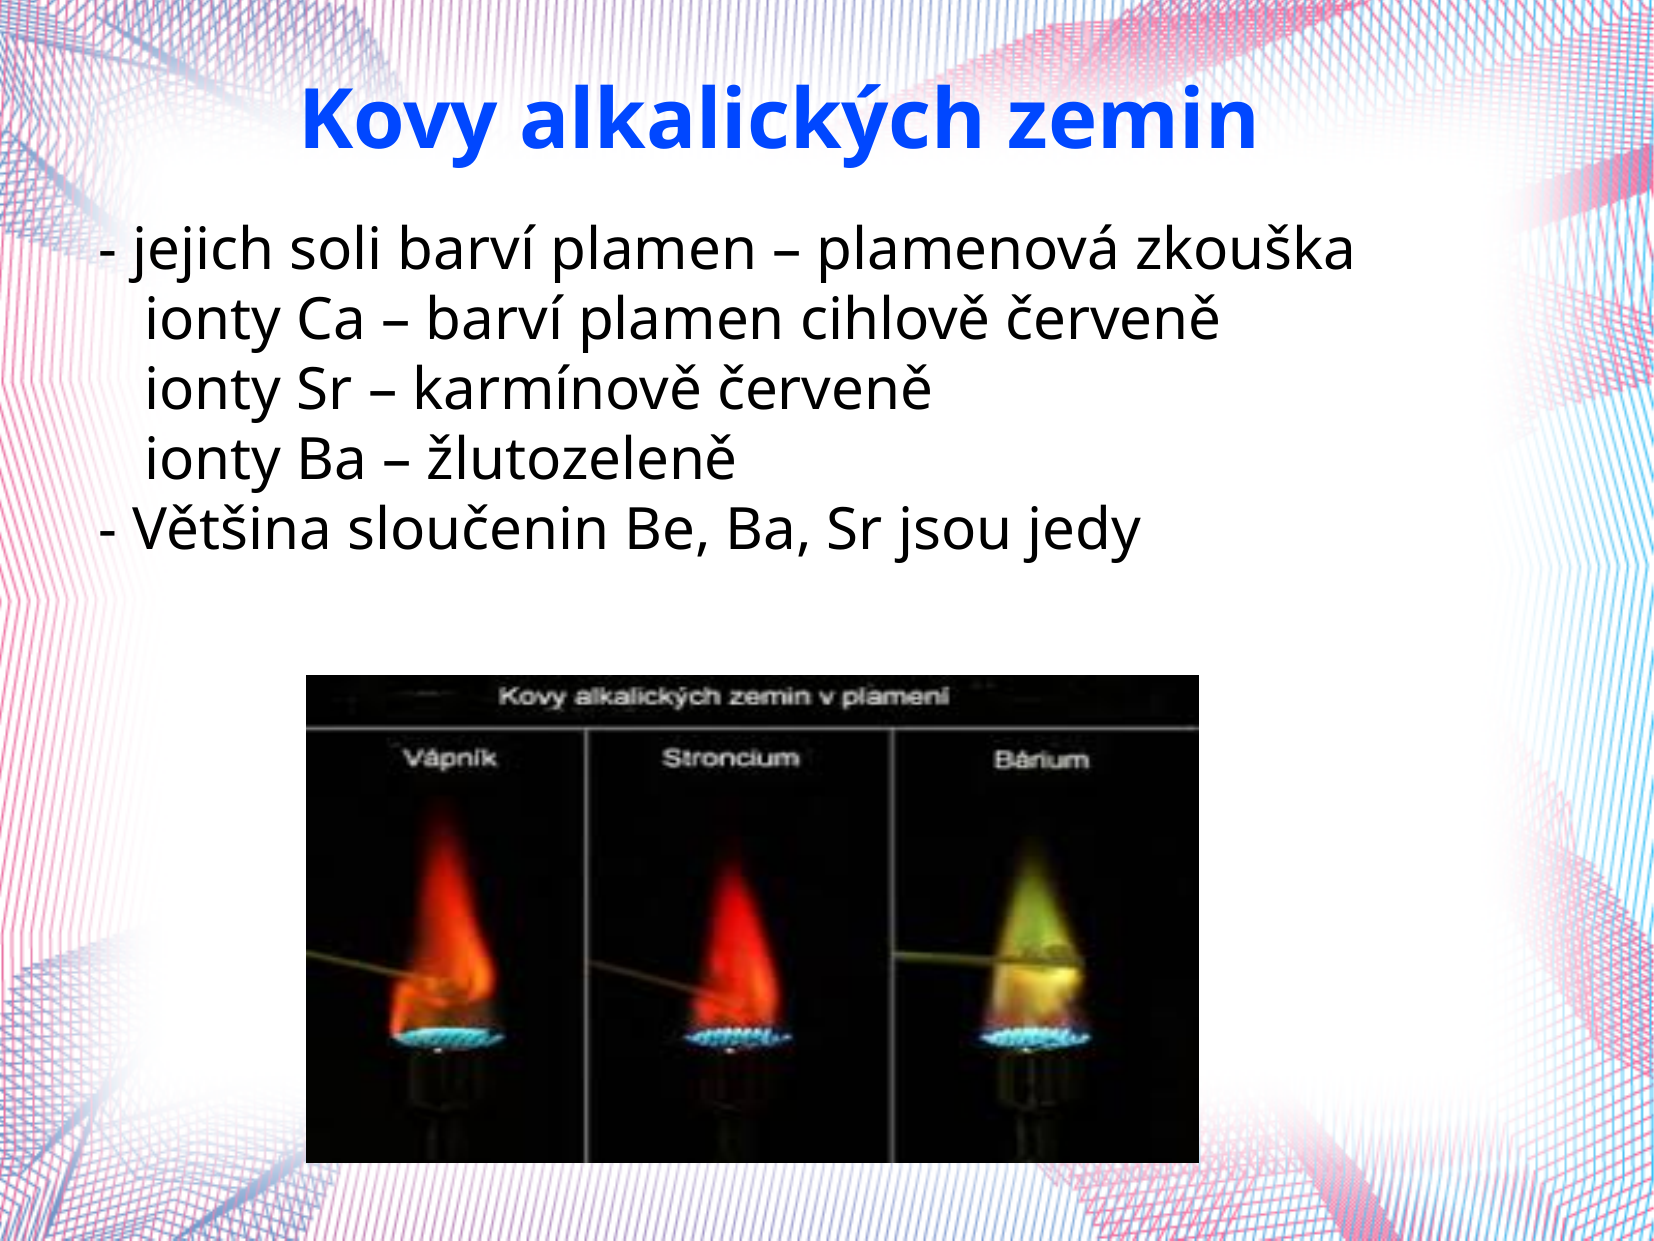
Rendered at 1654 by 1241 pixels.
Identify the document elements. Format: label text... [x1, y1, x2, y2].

picture [0, 0, 1654, 1241]
text_box - jejich soli barví plamen – plamenová zkouška ionty Ca – barví plamen cihlově červeně ionty Sr – karmínově červeně ionty Ba – žlutozeleně - Většina sloučenin Be, Ba, Sr jsou jedy [83, 203, 1372, 639]
text_box Kovy alkalických zemin [283, 57, 1276, 173]
